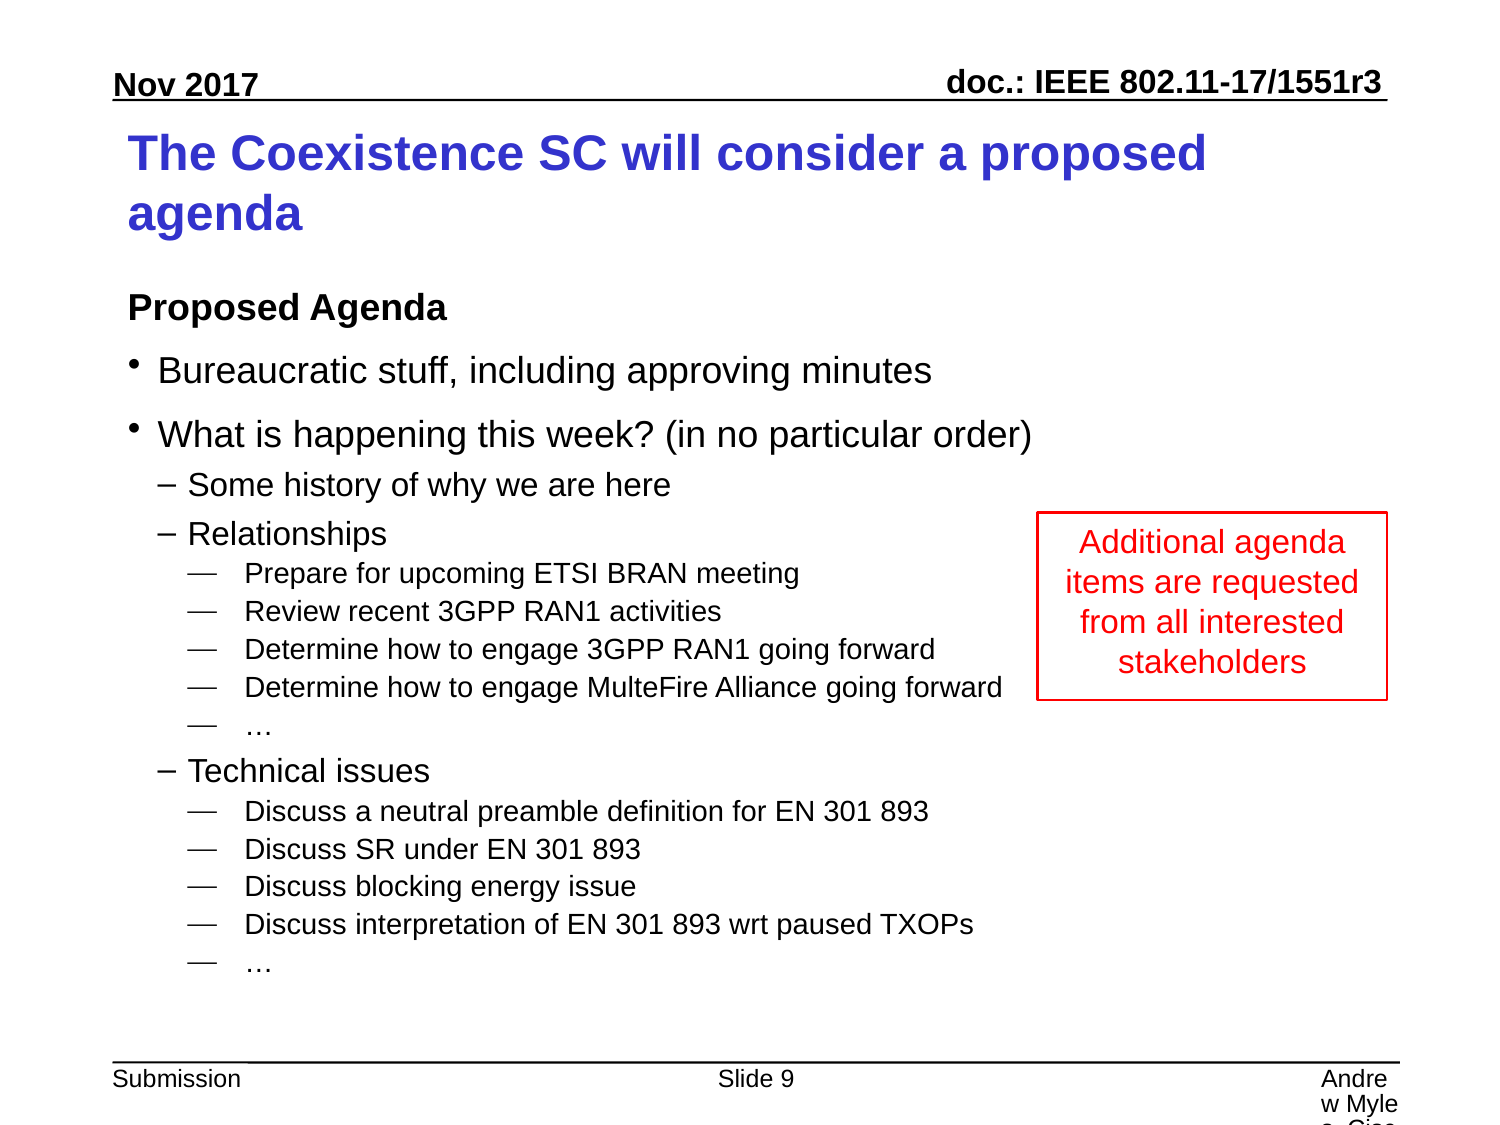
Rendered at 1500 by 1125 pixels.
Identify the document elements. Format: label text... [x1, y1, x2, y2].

slide_number Slide 9 [709, 1061, 803, 1093]
list Proposed Agenda Bureaucratic stuff, including approving minutes What is happening this week? (in no particular order) Some history of why we are here Relationships Prepare for upcoming ETSI BRAN meeting Review recent 3GPP RAN1 activities Determine how to engage 3GPP RAN1 going forward Determine how to engage MulteFire Alliance going forward … Technical issues Discuss a neutral preamble definition for EN 301 893 Discuss SR under EN 301 893 Discuss blocking energy issue Discuss interpretation of EN 301 893 wrt paused TXOPs … [112, 275, 1388, 950]
title The Coexistence SC will consider a proposed agenda [112, 112, 1388, 275]
text_box Additional agenda items are requested from all interested stakeholders [1037, 512, 1388, 700]
footer Andrew Myles, Cisco [1320, 1061, 1402, 1093]
